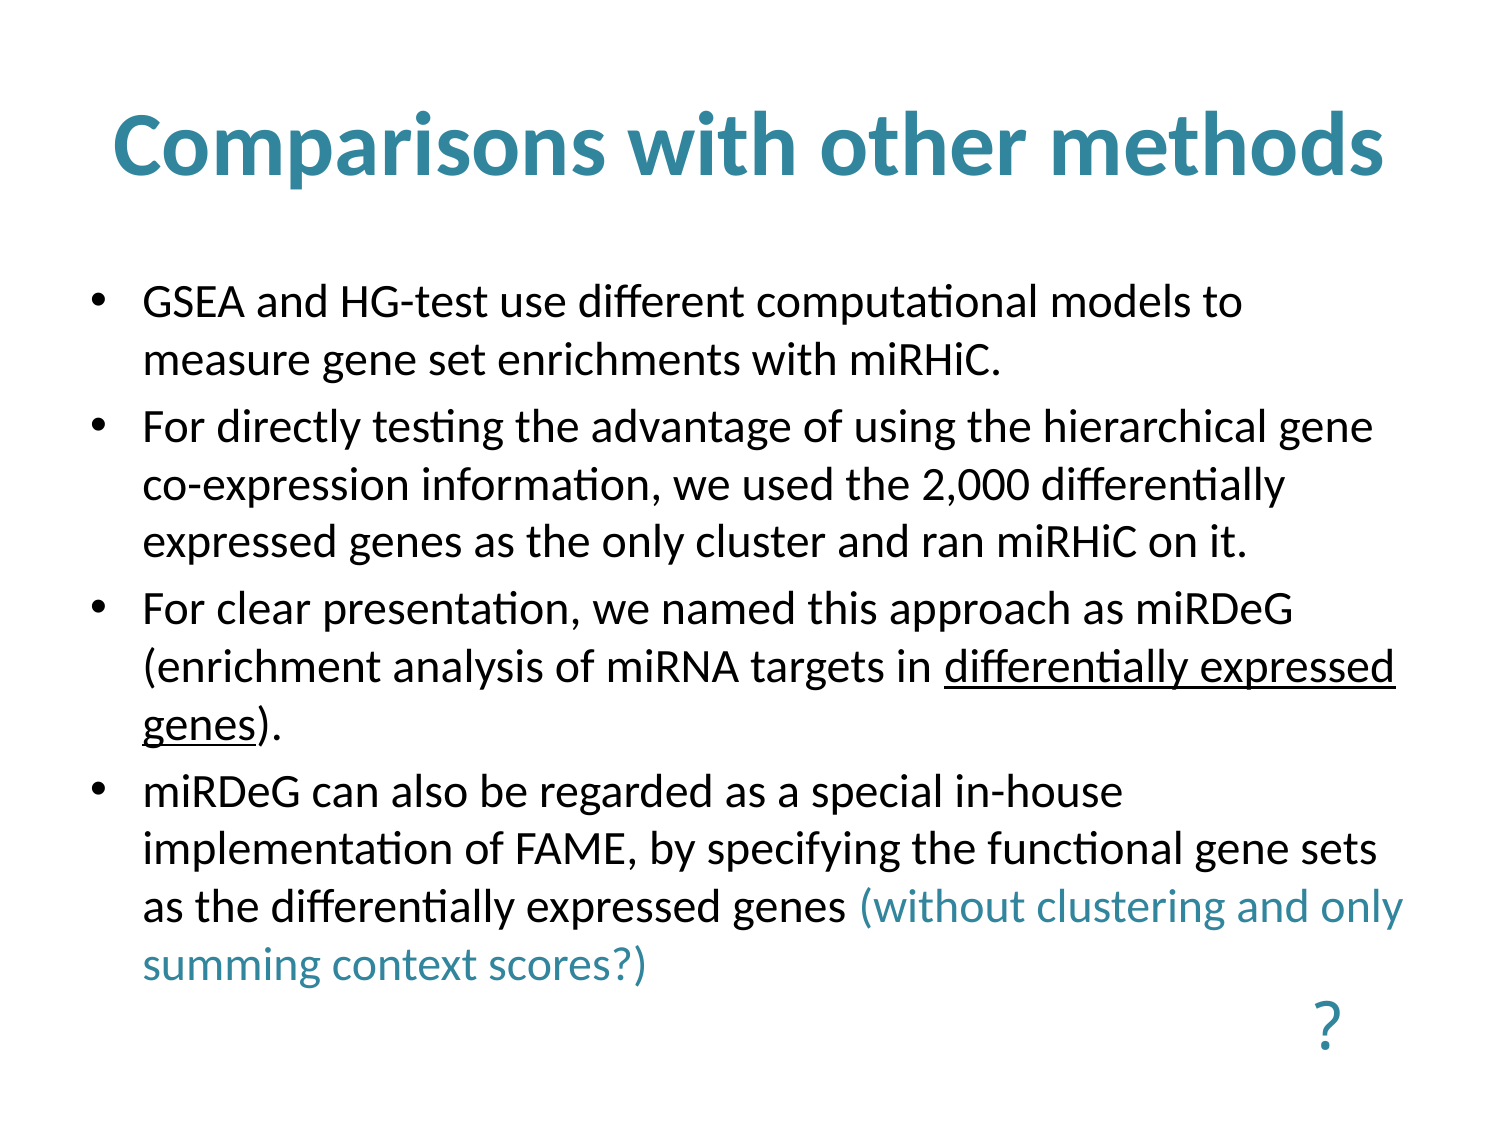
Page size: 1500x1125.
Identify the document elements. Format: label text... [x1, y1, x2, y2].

list GSEA and HG-test use different computational models to measure gene set enrichments with miRHiC. For directly testing the advantage of using the hierarchical gene co-expression information, we used the 2,000 differentially expressed genes as the only cluster and ran miRHiC on it. For clear presentation, we named this approach as miRDeG (enrichment analysis of miRNA targets in differentially expressed genes). miRDeG can also be regarded as a special in-house implementation of FAME, by specifying the functional gene sets as the differentially expressed genes (without clustering and only summing context scores?) [75, 262, 1425, 1005]
text_box ? [1295, 975, 1360, 1070]
title Comparisons with other methods [75, 45, 1425, 233]
